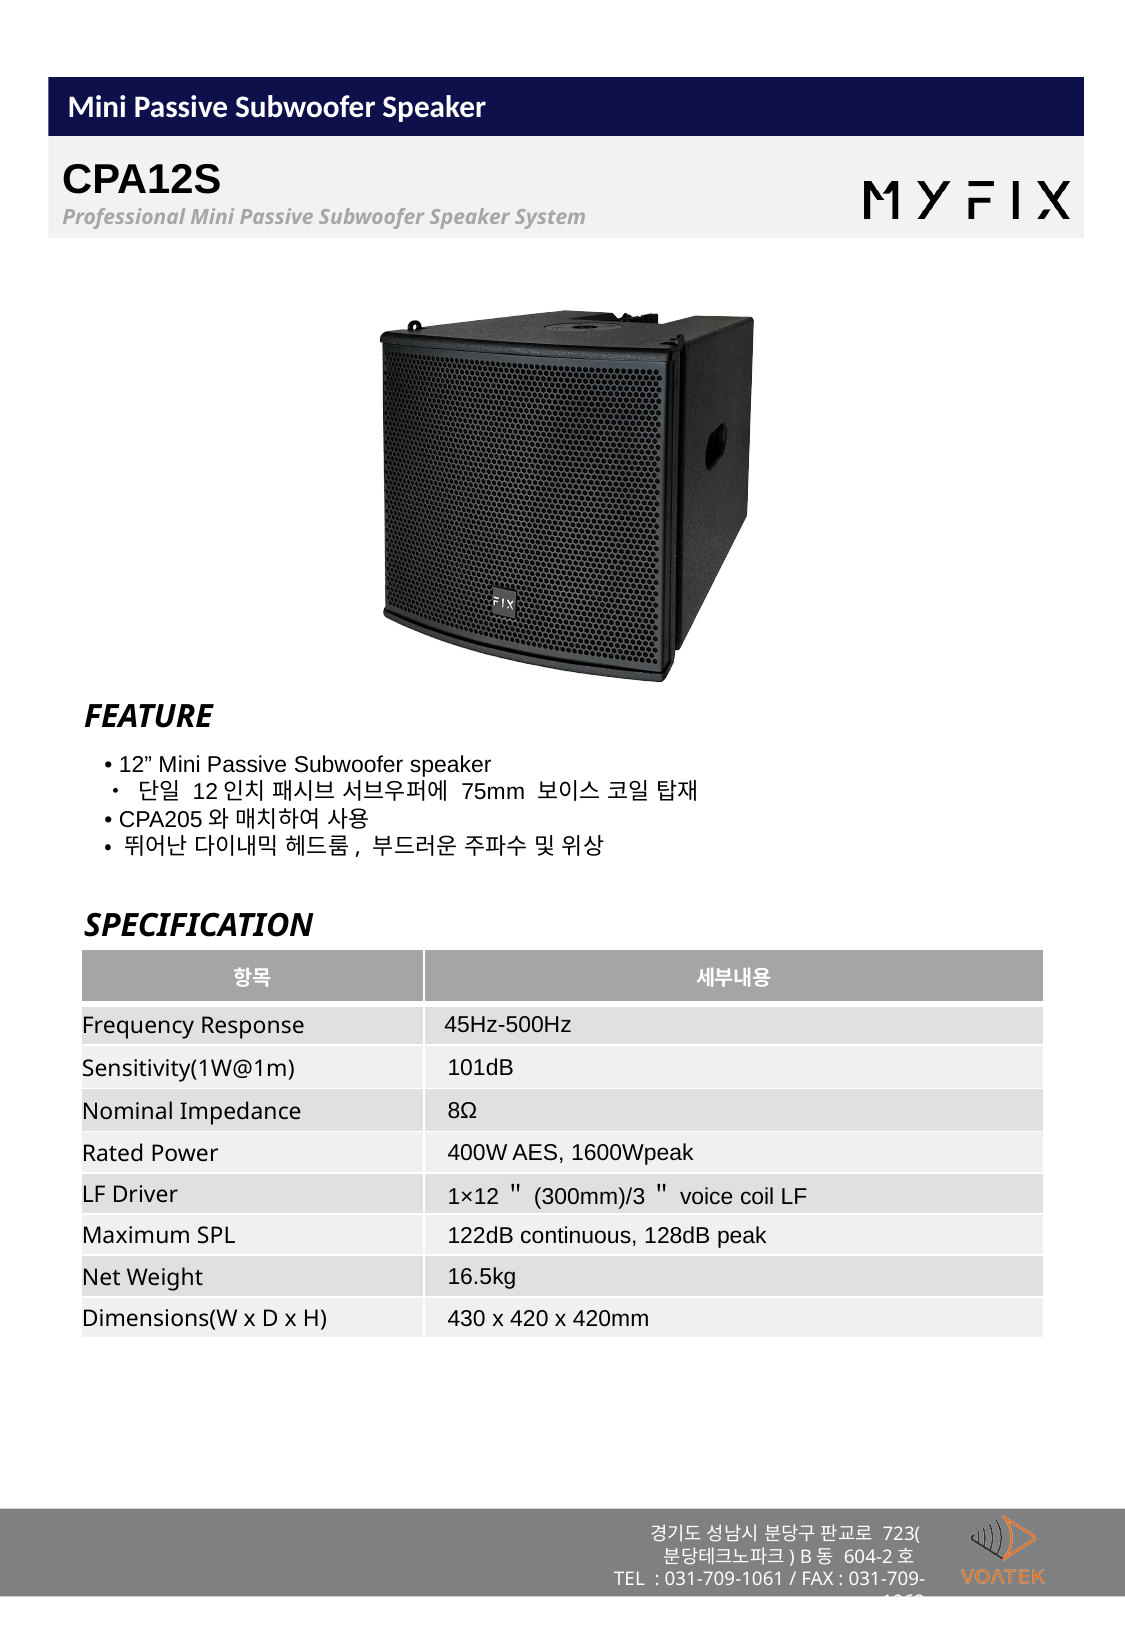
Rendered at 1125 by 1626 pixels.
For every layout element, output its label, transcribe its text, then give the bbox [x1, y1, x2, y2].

table_cell Rated Power [82, 1132, 423, 1172]
picture [948, 1504, 1055, 1593]
table_cell LF Driver [82, 1174, 423, 1213]
table_header 세부내용 [425, 950, 1043, 1001]
picture [379, 310, 754, 683]
table_cell 1×12＂(300mm)/3＂voice coil LF [425, 1174, 1043, 1213]
text_box SPECIFICATION [70, 901, 374, 958]
text_box 경기도 성남시 분당구 판교로 723(분당테크노파크) B동 604-2호 TEL : 031-709-1061 / FAX : 031-709-1062 [557, 1514, 940, 1625]
text_box Mini Passive Subwoofer Speaker [52, 78, 502, 131]
table_cell Nominal Impedance [82, 1089, 423, 1131]
text_box CPA12S [48, 150, 450, 199]
text_box • 12” Mini Passive Subwoofer speaker • 단일 12인치 패시브 서브우퍼에 75mm 보이스 코일 탑재 • CPA205와 매치하여 사용 • 뛰어난 다이내믹 헤드룸, 부드러운 주파수 및 위상 [89, 741, 1025, 867]
text_box [0, 1507, 1125, 1597]
table_cell 8Ω [425, 1089, 1043, 1131]
table_cell Frequency Response [82, 1007, 423, 1044]
table_cell Maximum SPL [82, 1215, 423, 1254]
text_box FEATURE [70, 693, 307, 749]
table_cell 45Hz-500Hz [425, 1007, 1043, 1044]
text_box Professional Mini Passive Subwoofer Speaker System [48, 199, 601, 256]
table_header 항목 [82, 950, 423, 1001]
text_box [47, 76, 1085, 137]
table_cell Net Weight [82, 1256, 423, 1296]
picture [864, 181, 1070, 219]
table_cell 122dB continuous, 128dB peak [425, 1215, 1043, 1254]
table_cell 16.5kg [425, 1256, 1043, 1296]
text_box [47, 137, 1085, 239]
table_cell 400W AES, 1600Wpeak [425, 1132, 1043, 1172]
table_cell Dimensions(W x D x H) [82, 1298, 423, 1337]
table_cell 101dB [425, 1046, 1043, 1088]
table_cell Sensitivity(1W@1m) [82, 1046, 423, 1088]
table_cell 430 x 420 x 420mm [425, 1298, 1043, 1337]
